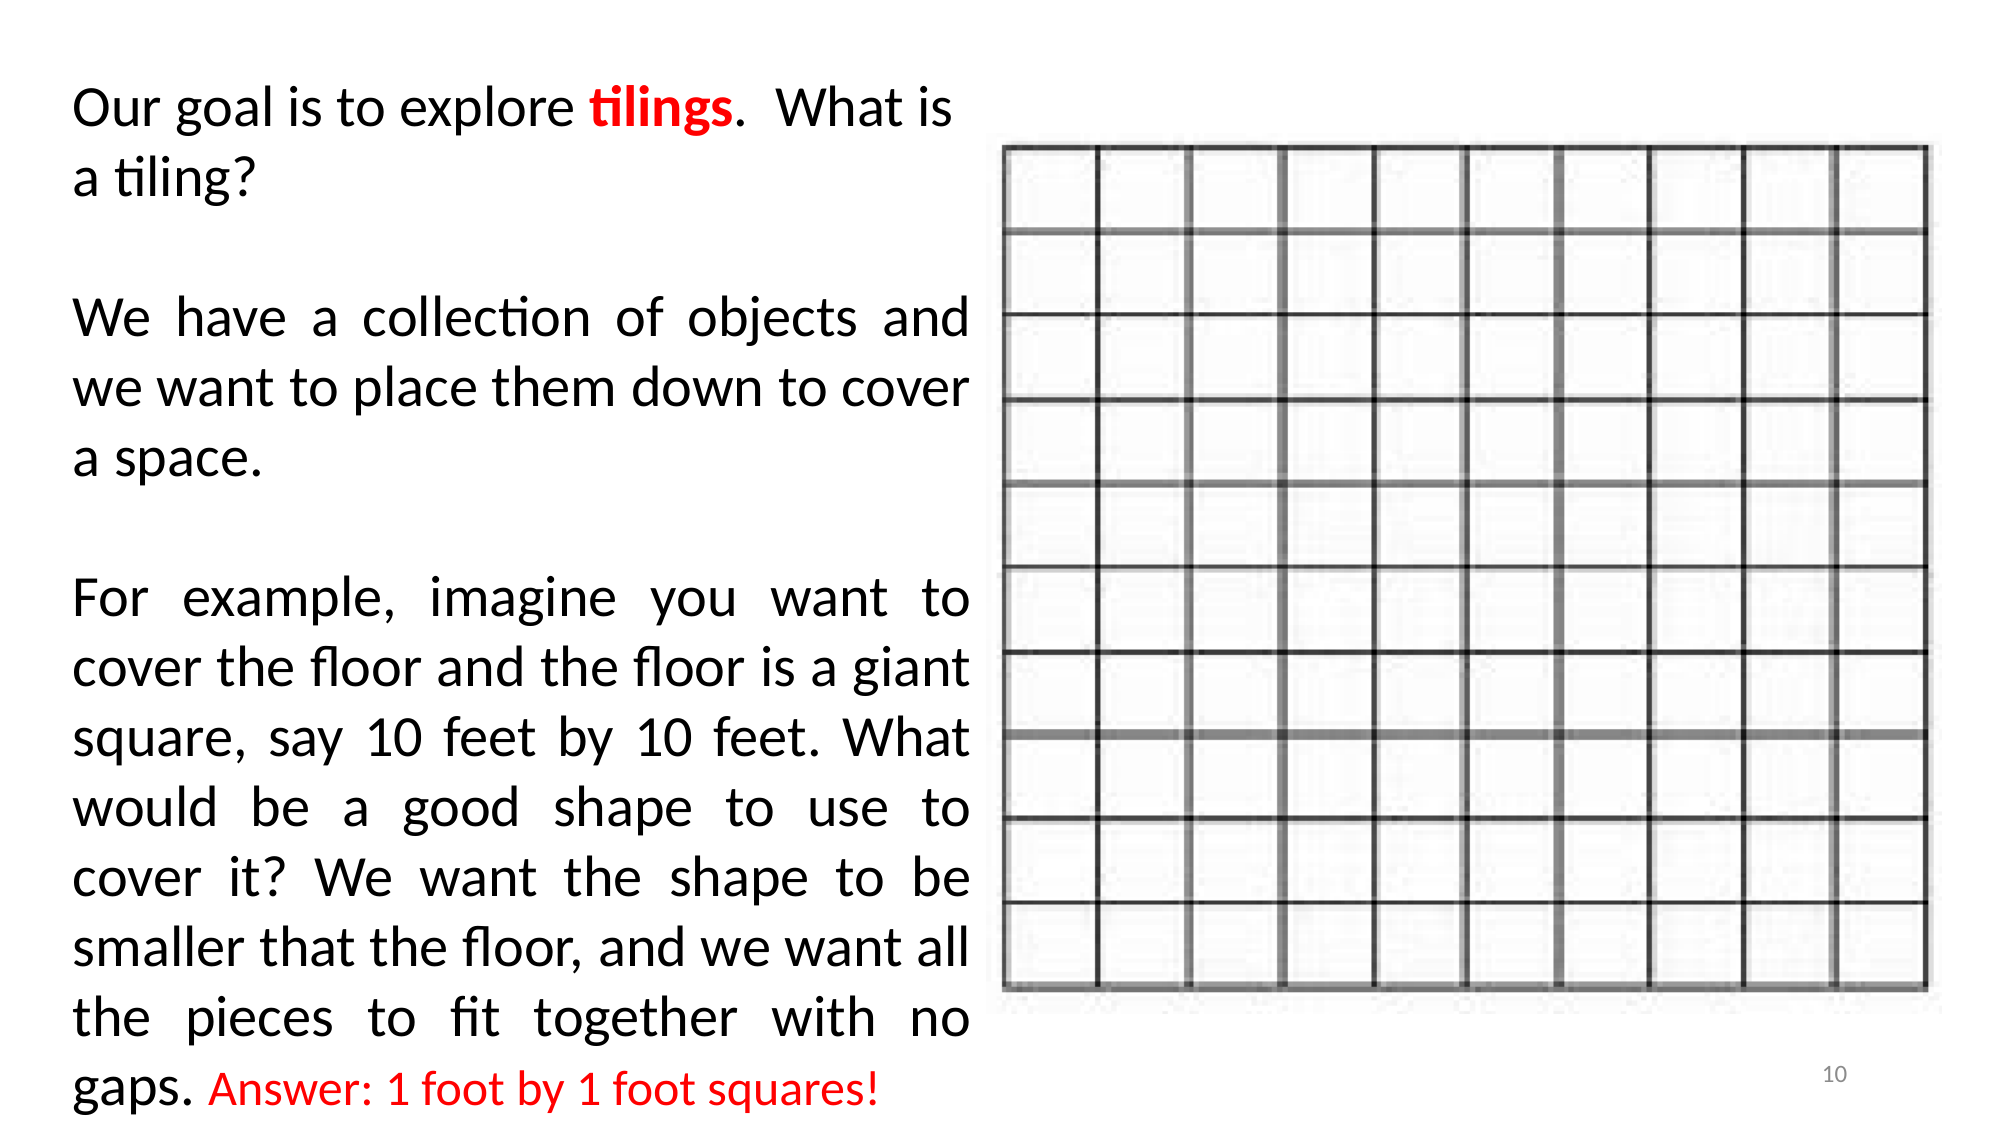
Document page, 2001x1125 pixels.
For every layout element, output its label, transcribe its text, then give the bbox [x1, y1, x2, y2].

text_box Our goal is to explore tilings. What is a tiling? We have a collection of objects and we want to place them down to cover a space. For example, imagine you want to cover the floor and the floor is a giant square, say 10 feet by 10 feet. What would be a good shape to use to cover it? We want the shape to be smaller that the floor, and we want all the pieces to fit together with no gaps. Answer: 1 foot by 1 foot squares! [58, 60, 987, 1125]
slide_number 10 [1412, 1042, 1863, 1103]
picture [986, 133, 1942, 1014]
